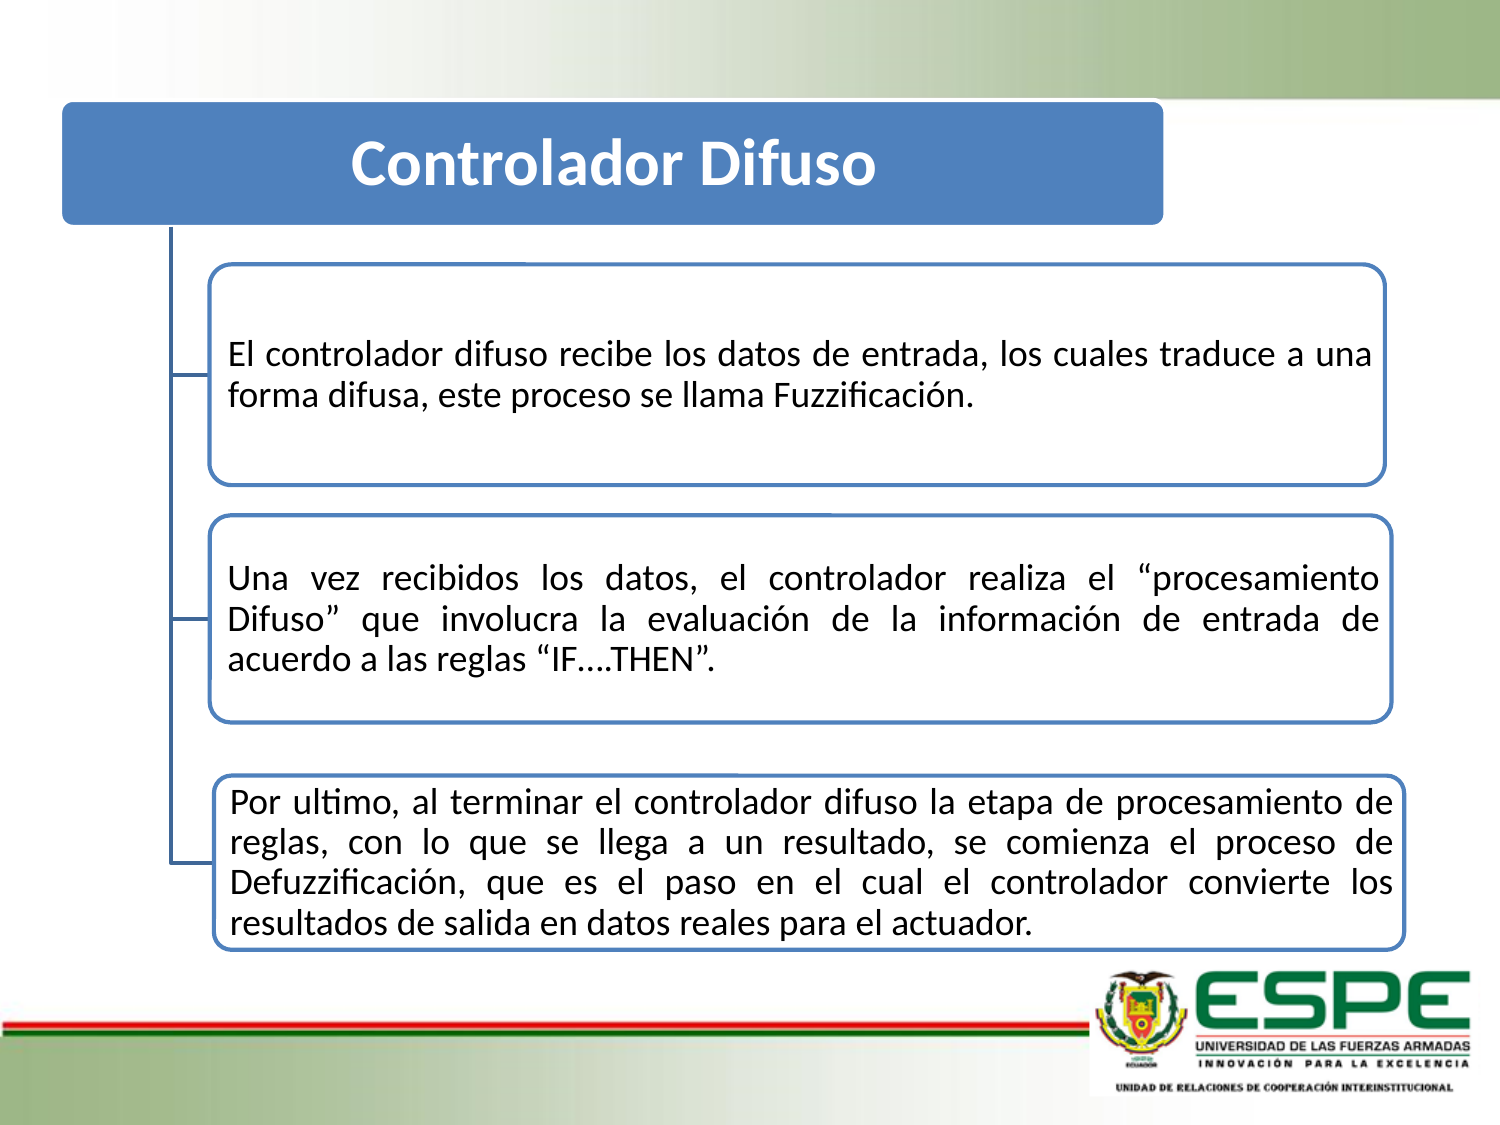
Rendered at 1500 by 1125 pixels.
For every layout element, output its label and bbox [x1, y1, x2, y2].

picture [0, 0, 1500, 1125]
text_box [49, 99, 1463, 1013]
